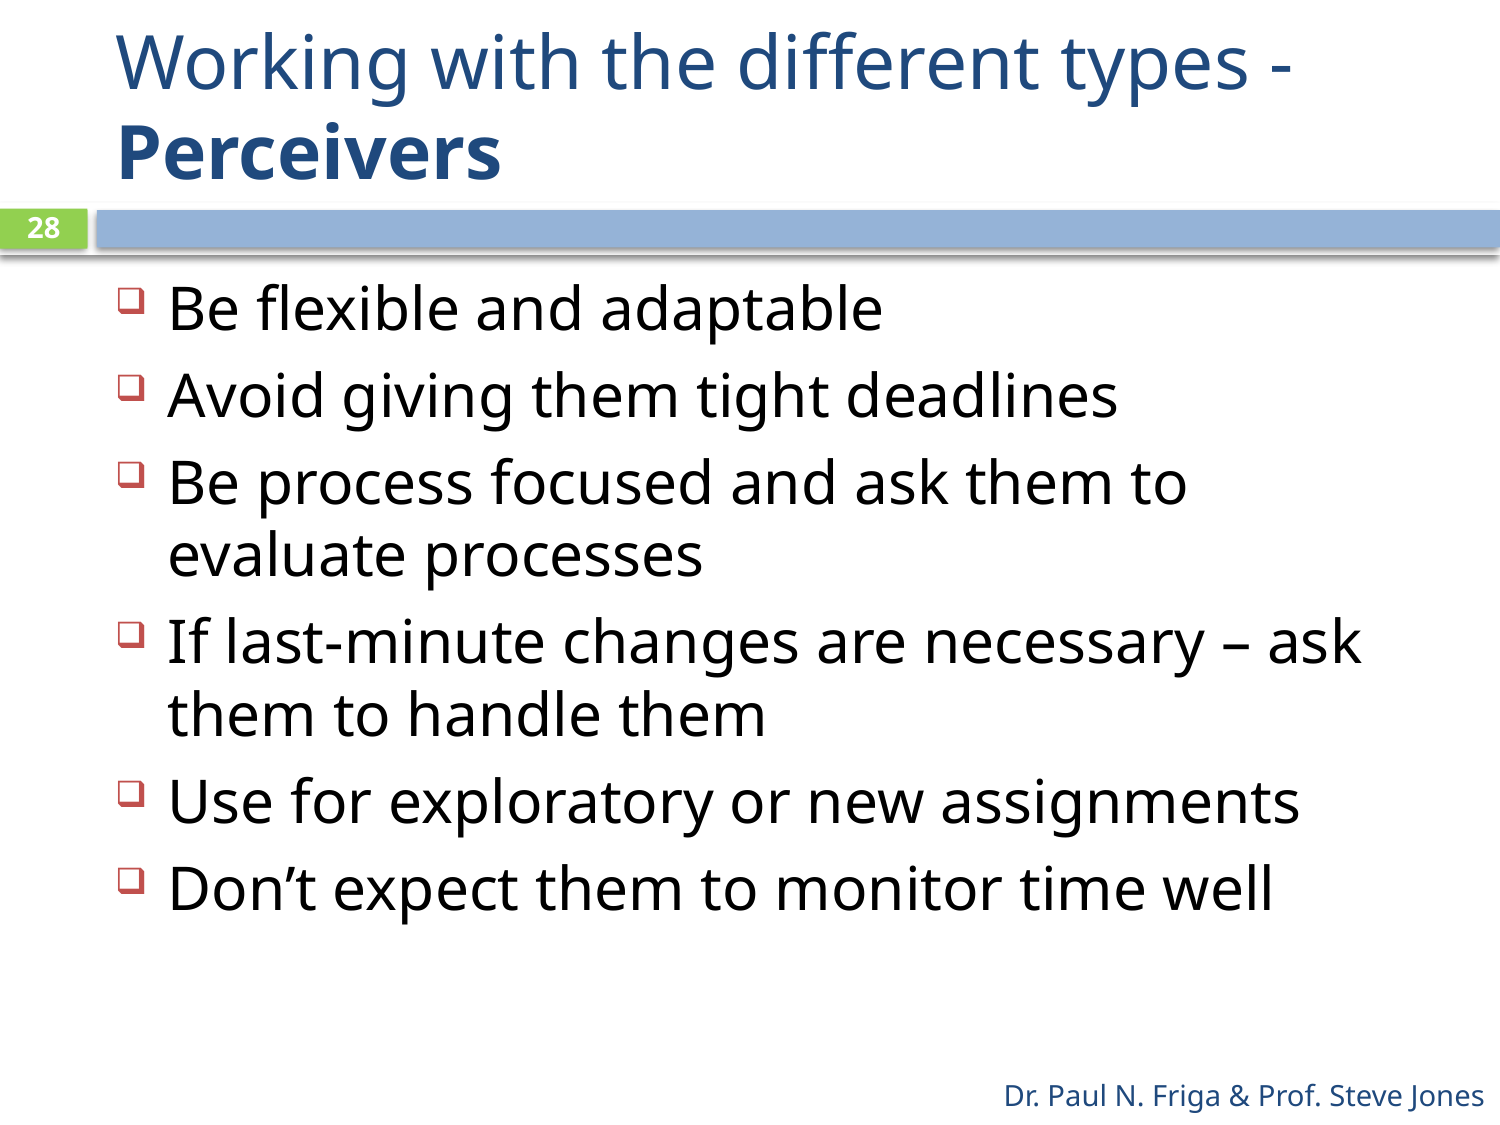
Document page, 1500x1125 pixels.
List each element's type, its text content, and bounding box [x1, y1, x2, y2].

title Working with the different types - Perceivers [100, 0, 1438, 210]
slide_number 28 [0, 208, 88, 249]
list Be flexible and adaptable Avoid giving them tight deadlines Be process focused and ask them to evaluate processes If last-minute changes are necessary – ask them to handle them Use for exploratory or new assignments Don’t expect them to monitor time well [100, 262, 1438, 1000]
